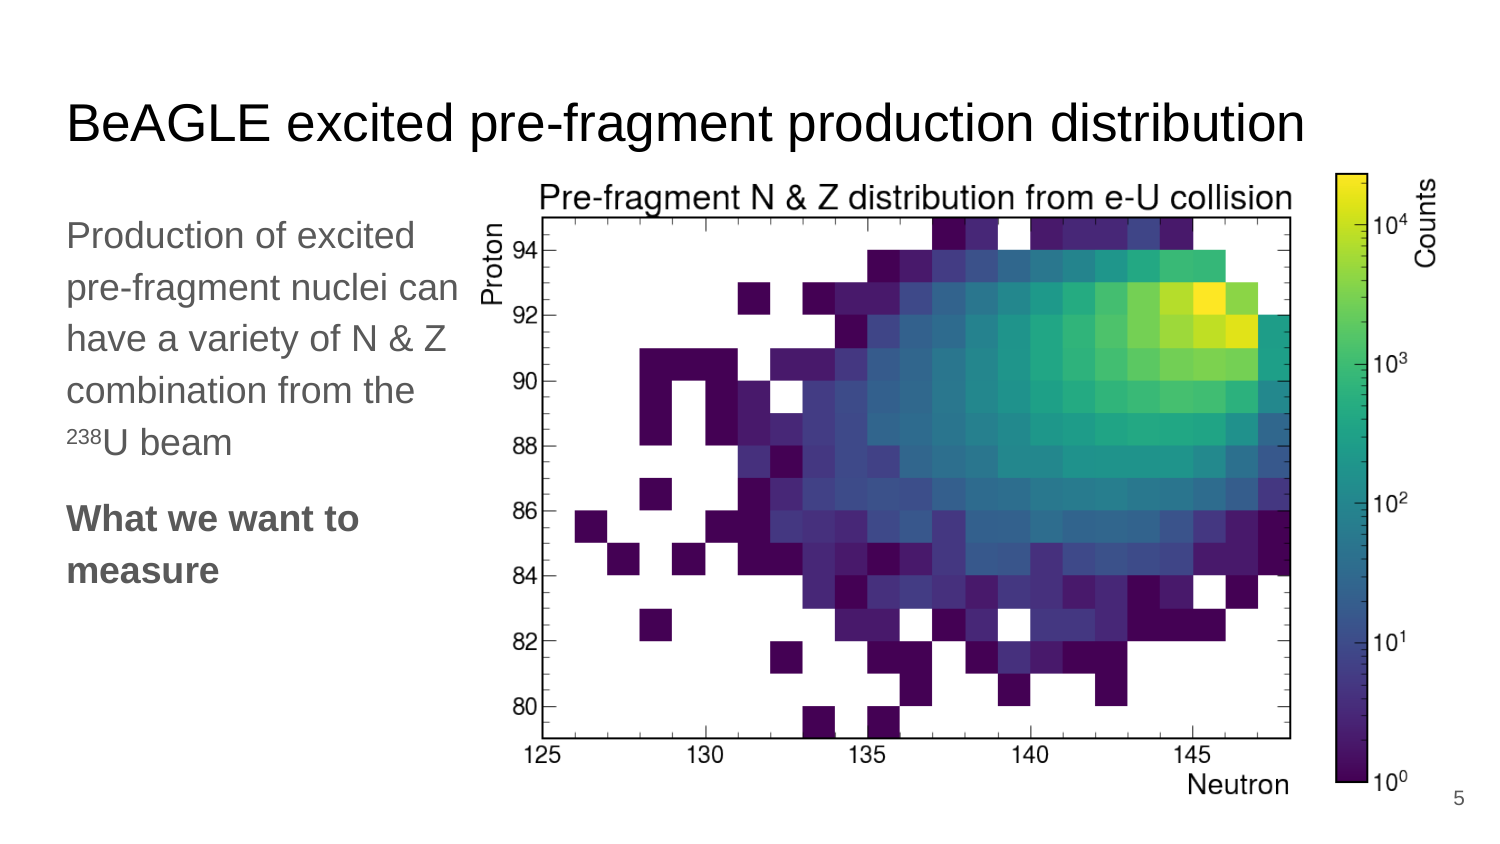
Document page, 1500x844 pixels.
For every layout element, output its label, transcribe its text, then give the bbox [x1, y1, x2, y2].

picture [470, 166, 1450, 809]
slide_number ‹#› [1389, 764, 1480, 830]
title BeAGLE excited pre-fragment production distribution [51, 72, 1449, 167]
list Production of excited pre-fragment nuclei can have a variety of N & Z combination from the 238U beam What we want to measure [51, 189, 465, 750]
